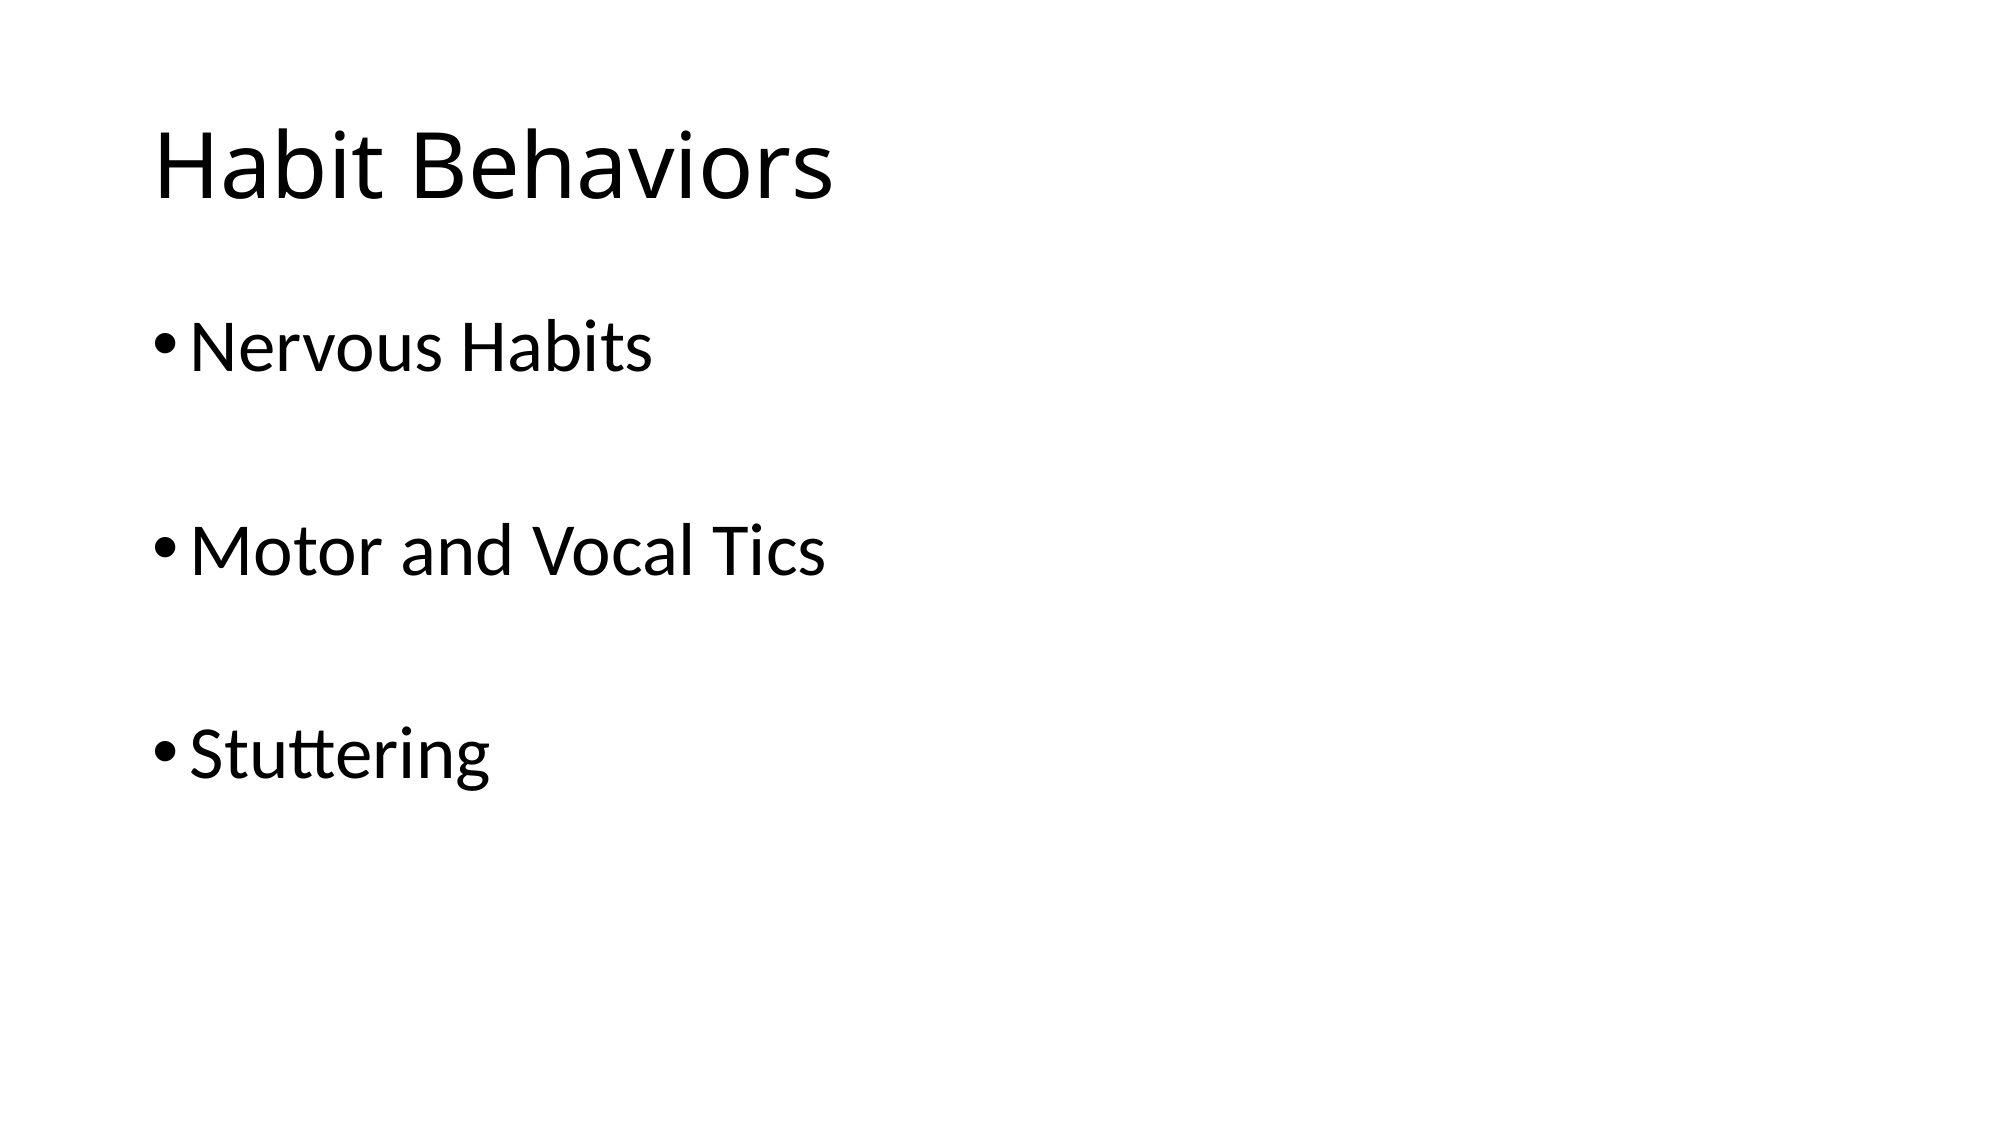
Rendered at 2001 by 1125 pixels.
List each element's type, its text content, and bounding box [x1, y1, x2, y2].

list Nervous Habits Motor and Vocal Tics Stuttering [137, 299, 1863, 1014]
title Habit Behaviors [137, 59, 1863, 278]
